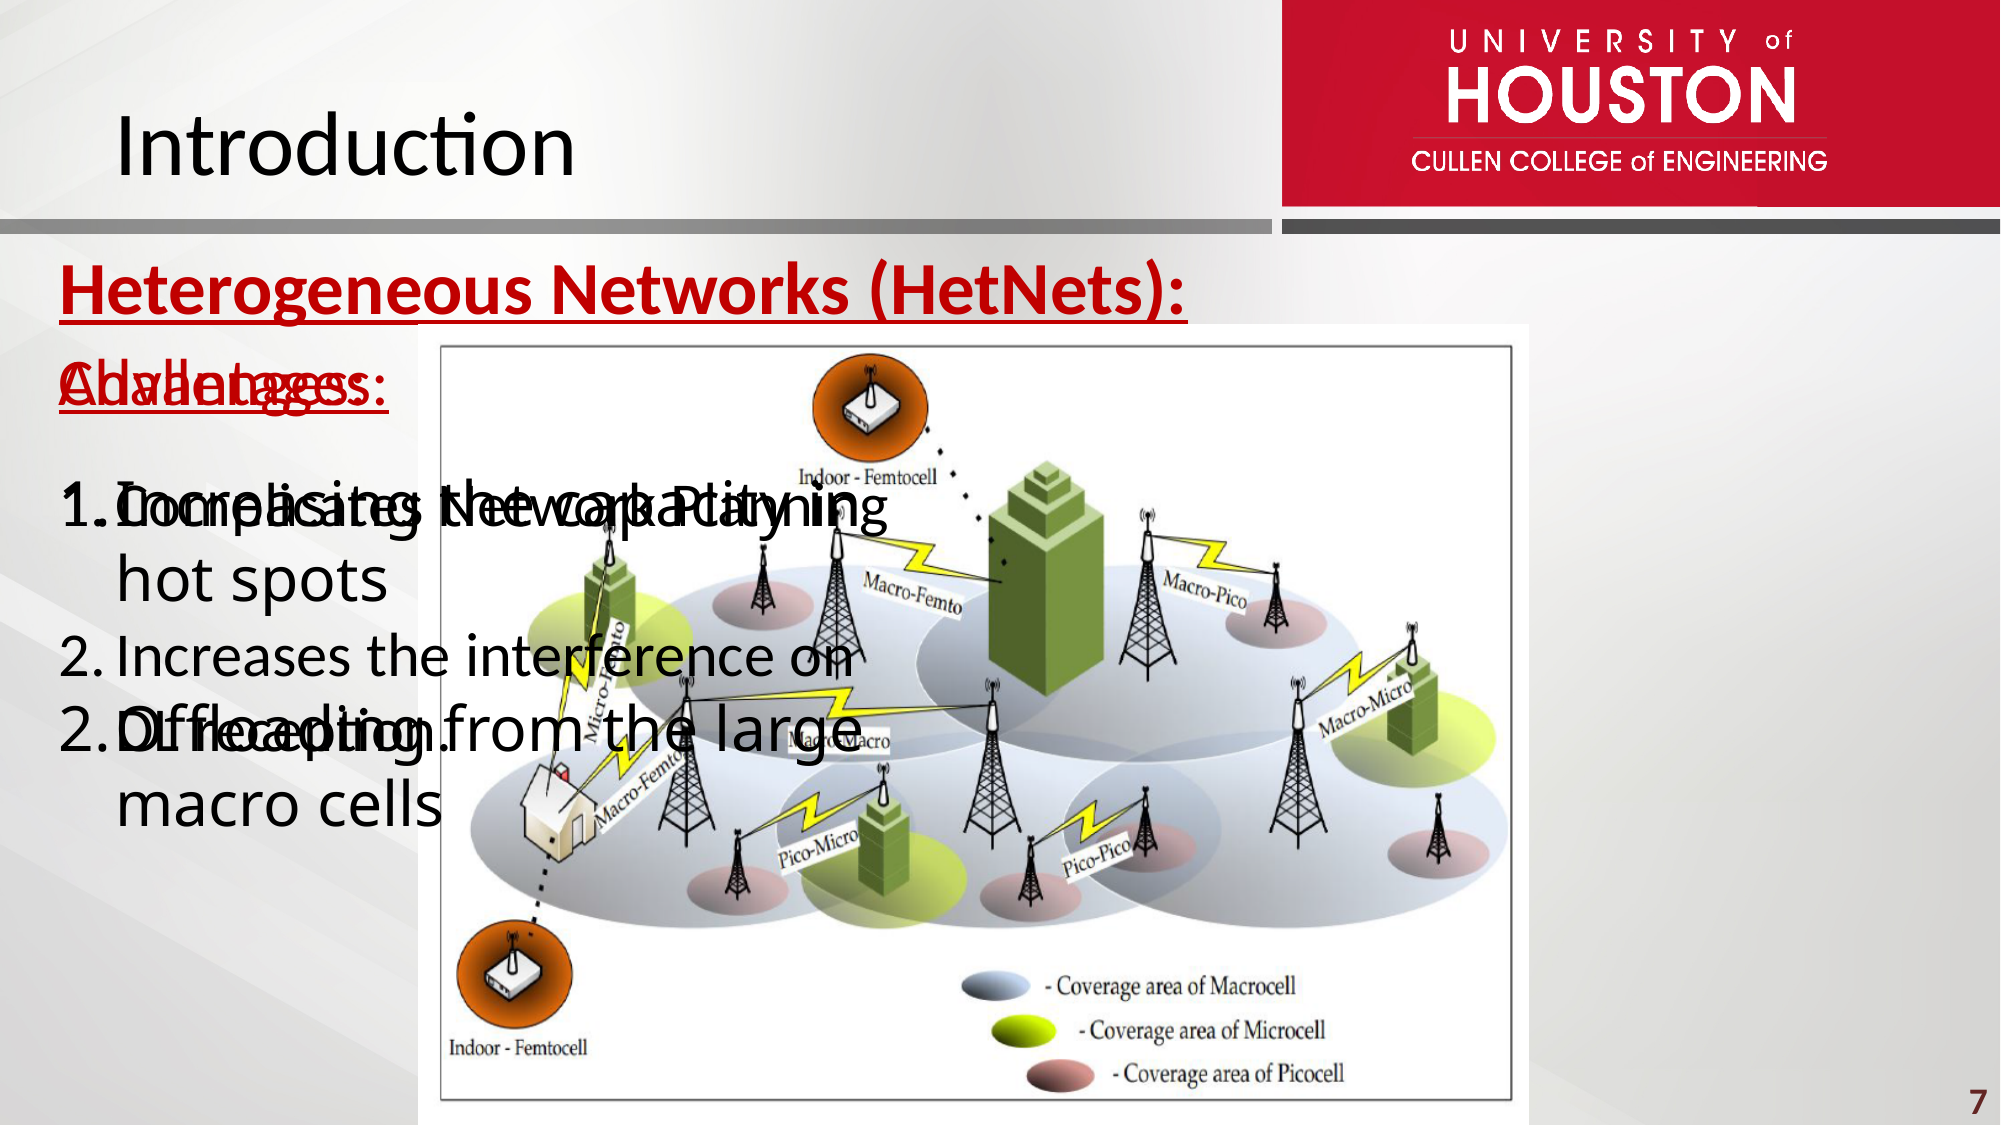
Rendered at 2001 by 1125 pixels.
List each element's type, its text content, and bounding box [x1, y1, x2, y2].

text_box Advantages: Increasing the capacity in hot spots Offloading from the large macro cells [44, 772, 413, 847]
title Introduction [99, 45, 891, 232]
text_box [1755, 0, 2000, 209]
slide_number 7 [1953, 1073, 2000, 1125]
text_box Heterogeneous Networks (HetNets): [44, 232, 1320, 331]
picture [0, 0, 2001, 1125]
text_box Challenges: Complicates Network Planning Increases the interference on DL reception. [44, 331, 413, 772]
